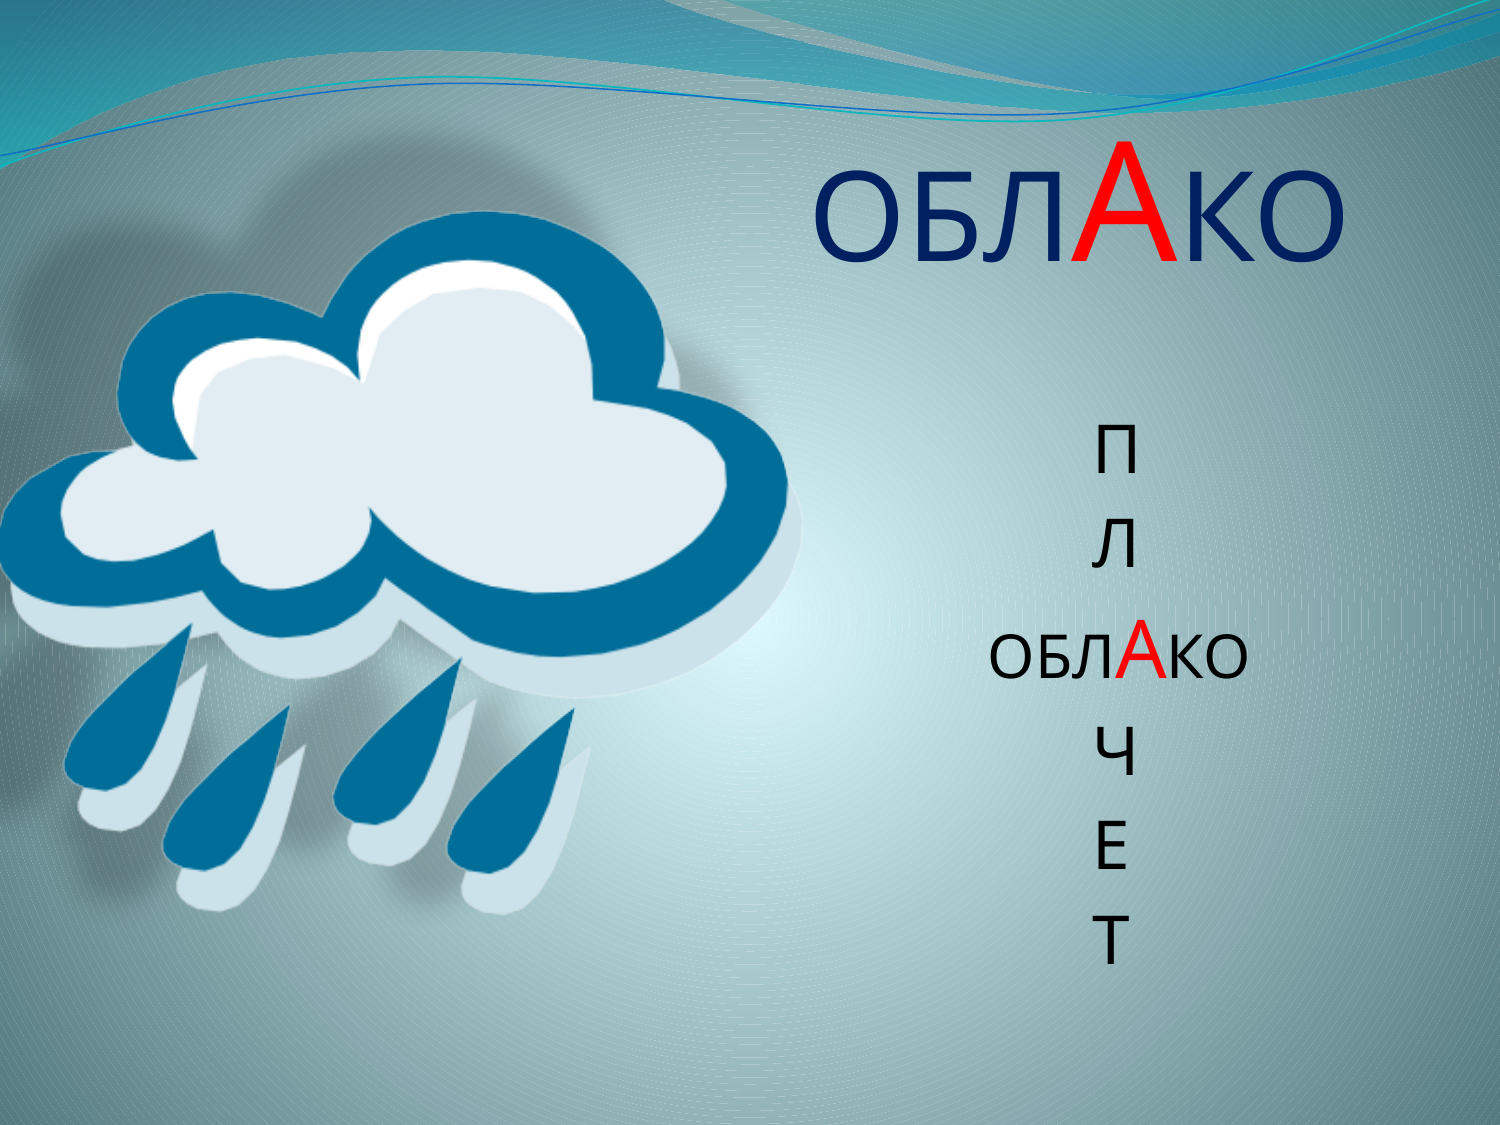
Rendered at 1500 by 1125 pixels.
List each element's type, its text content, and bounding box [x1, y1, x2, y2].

list П Л ОБЛАКО Ч Е Т [972, 398, 1379, 991]
title ОБЛАКО [808, 58, 1437, 295]
picture [0, 210, 809, 921]
